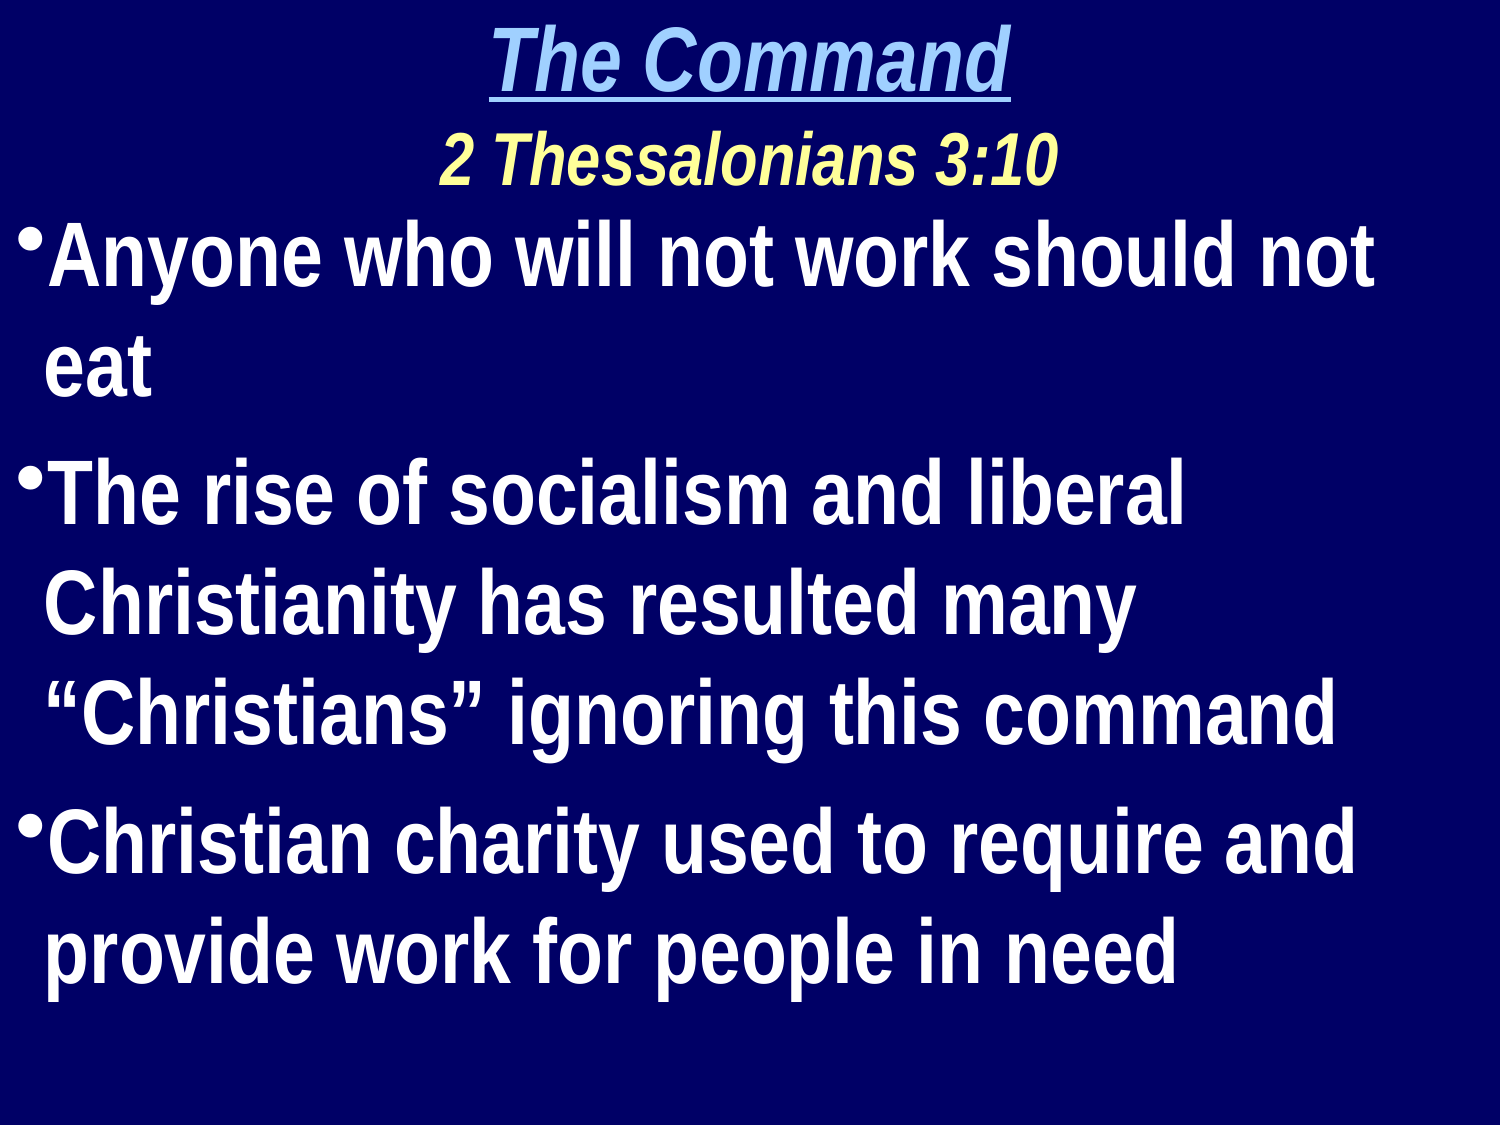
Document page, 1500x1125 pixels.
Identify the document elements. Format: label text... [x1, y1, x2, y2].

list Anyone who will not work should not eat The rise of socialism and liberal Christianity has resulted many “Christians” ignoring this command Christian charity used to require and provide work for people in need [0, 187, 1500, 1125]
title The Command 2 Thessalonians 3:10 [0, 0, 1500, 187]
